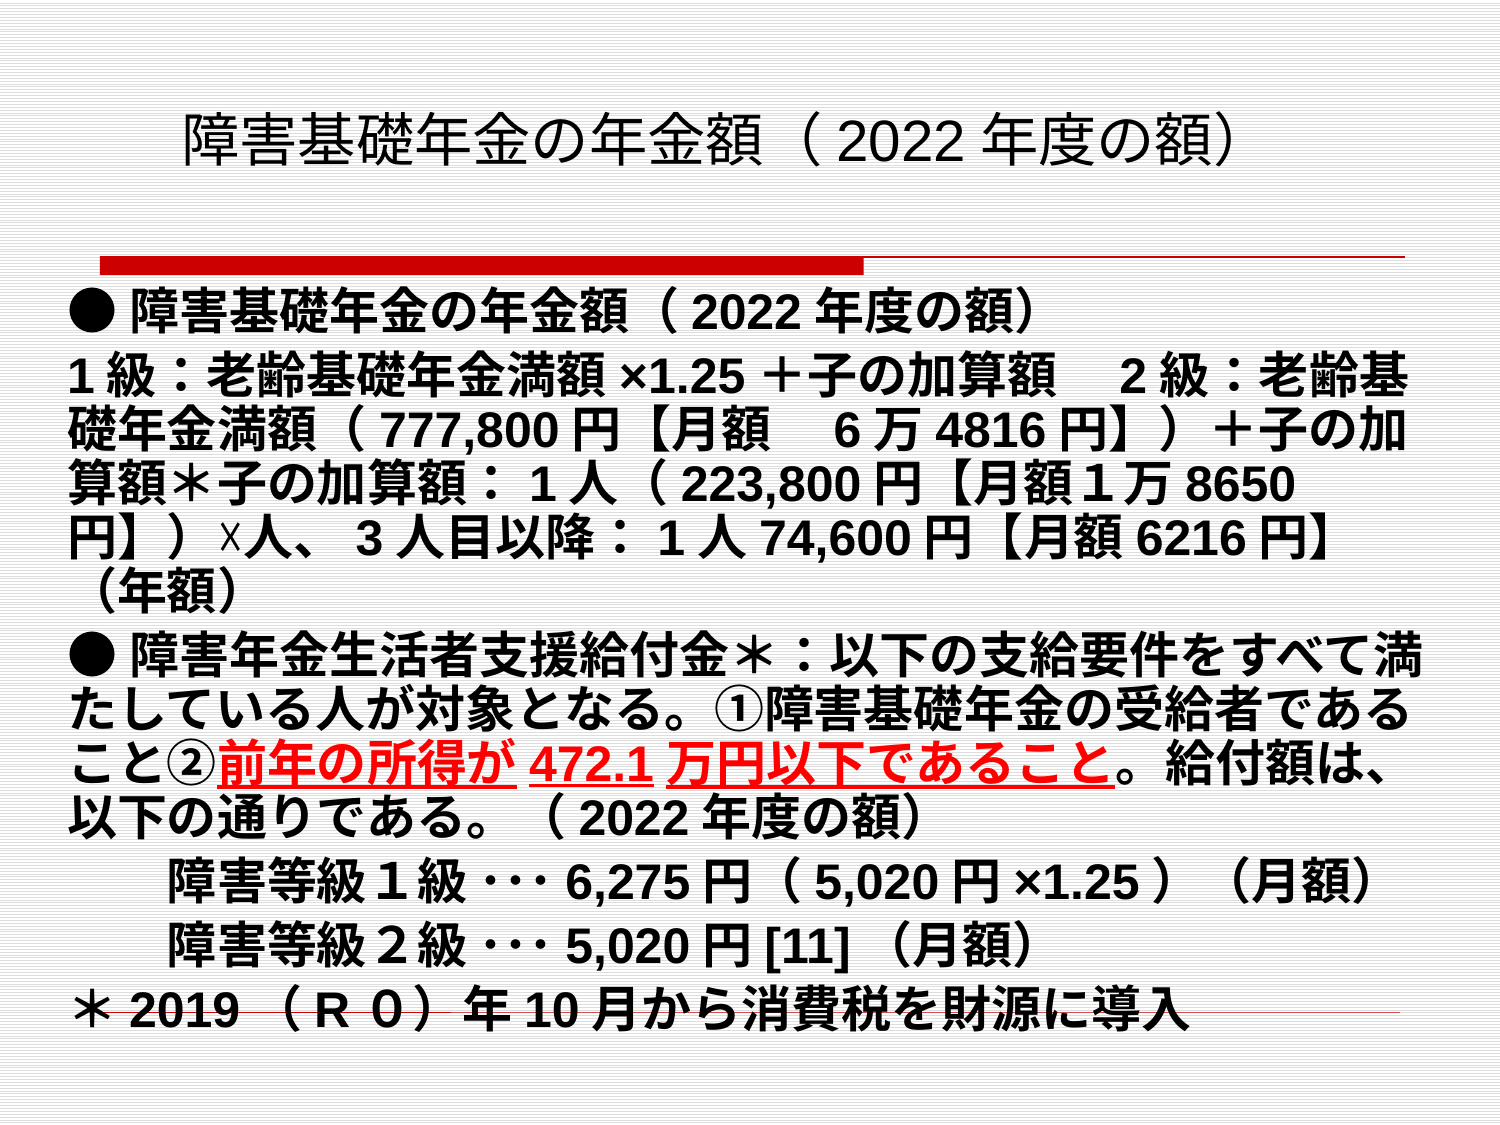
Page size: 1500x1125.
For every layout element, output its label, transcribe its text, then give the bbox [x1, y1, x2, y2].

list ●障害基礎年金の年金額（2022年度の額） 1級：老齢基礎年金満額×1.25＋子の加算額 2級：老齢基礎年金満額（777,800円【月額 6万4816円】）＋子の加算額＊子の加算額：1人（223,800円【月額１万8650円】）☓人、3人目以降：1人74,600円【月額6216円】（年額） ●障害年金生活者支援給付金＊：以下の支給要件をすべて満たしている人が対象となる。①障害基礎年金の受給者であること②前年の所得が472.1万円以下であること。給付額は、以下の通りである。（2022年度の額） 障害等級１級 ･･･6,275円（5,020円×1.25）（月額） 障害等級２級 ･･･5,020円[11]（月額） ＊2019（R０）年10月から消費税を財源に導入 [51, 278, 1471, 988]
title 障害基礎年金の年金額（2022年度の額） [94, 77, 1359, 269]
